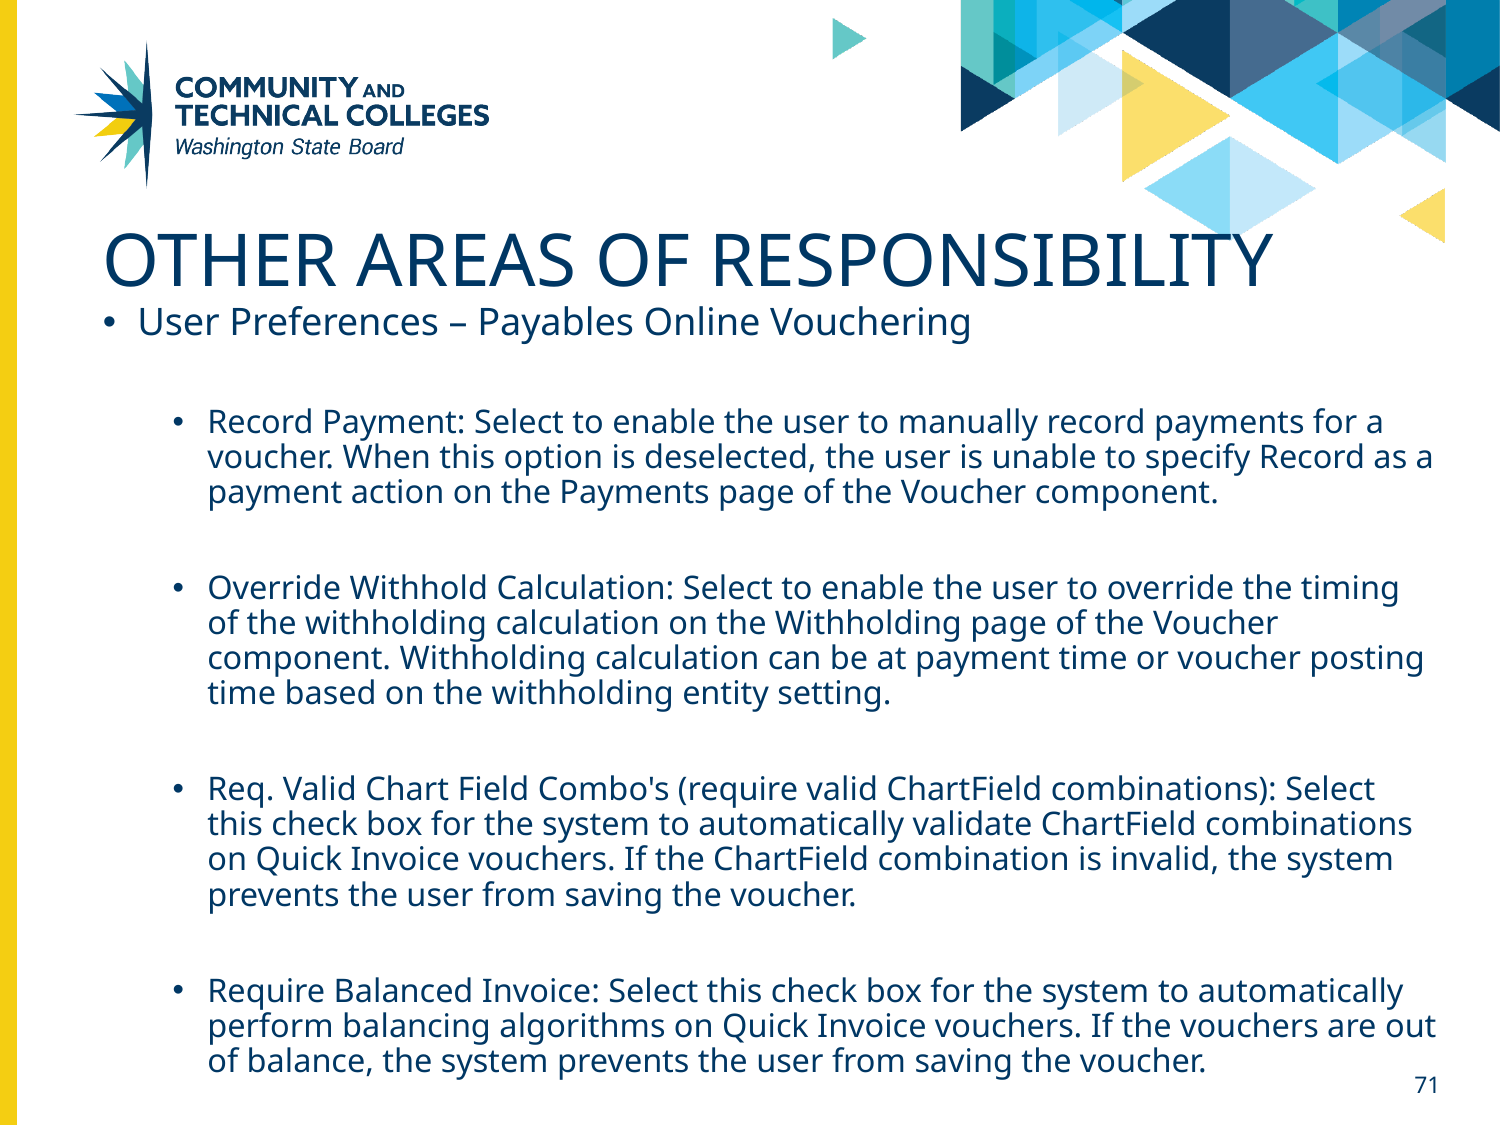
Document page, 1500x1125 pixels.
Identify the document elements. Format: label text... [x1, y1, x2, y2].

list User Preferences – Payables Online Vouchering Record Payment: Select to enable the user to manually record payments for a voucher. When this option is deselected, the user is unable to specify Record as a payment action on the Payments page of the Voucher component. Override Withhold Calculation: Select to enable the user to override the timing of the withholding calculation on the Withholding page of the Voucher component. Withholding calculation can be at payment time or voucher posting time based on the withholding entity setting. Req. Valid Chart Field Combo's (require valid ChartField combinations): Select this check box for the system to automatically validate ChartField combinations on Quick Invoice vouchers. If the ChartField combination is invalid, the system prevents the user from saving the voucher. Require Balanced Invoice: Select this check box for the system to automatically perform balancing algorithms on Quick Invoice vouchers. If the vouchers are out of balance, the system prevents the user from saving the voucher. [88, 295, 1456, 1103]
picture [17, 25, 557, 228]
title Other Areas of Responsibility [88, 216, 1456, 295]
slide_number 71 [1378, 1063, 1456, 1103]
picture [832, 0, 1500, 243]
